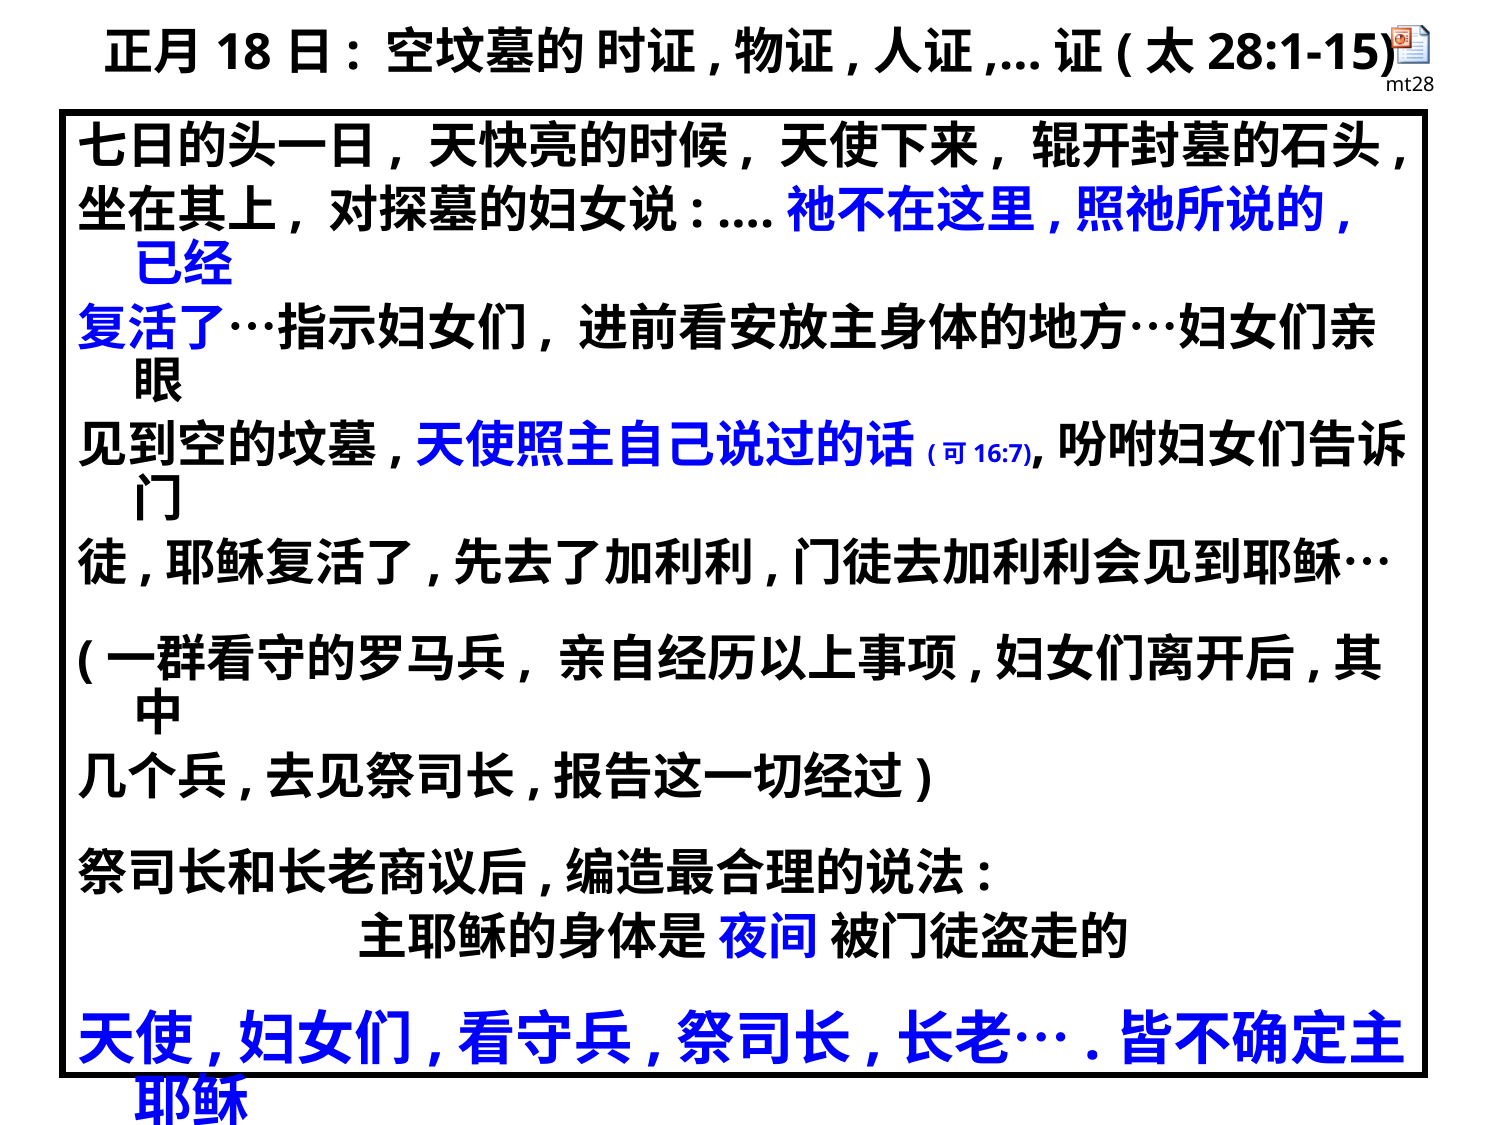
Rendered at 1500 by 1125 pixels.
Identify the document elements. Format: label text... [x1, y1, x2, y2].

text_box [1349, 24, 1471, 142]
list 七日的头一日, 天快亮的时候, 天使下来, 辊开封墓的石头, 坐在其上, 对探墓的妇女说: ….祂不在这里,照祂所说的,已经 复活了…指示妇女们, 进前看安放主身体的地方…妇女们亲眼 见到空的坟墓,天使照主自己说过的话(可16:7),吩咐妇女们告诉门 徒,耶稣复活了,先去了加利利,门徒去加利利会见到耶稣… (一群看守的罗马兵, 亲自经历以上事项,妇女们离开后,其中 几个兵,去见祭司长,报告这一切经过) 祭司长和长老商议后,编造最合理的说法: 主耶稣的身体是 夜间 被门徒盗走的 天使,妇女们,看守兵,祭司长,长老….皆不确定主耶稣 复活的时机,只确定,严封的坟墓打开之前 主耶稣已经复活 [62, 112, 1426, 1076]
title 正月18日: 空坟墓的 时证,物证,人证,…证(太28:1-15) [74, 0, 1426, 101]
